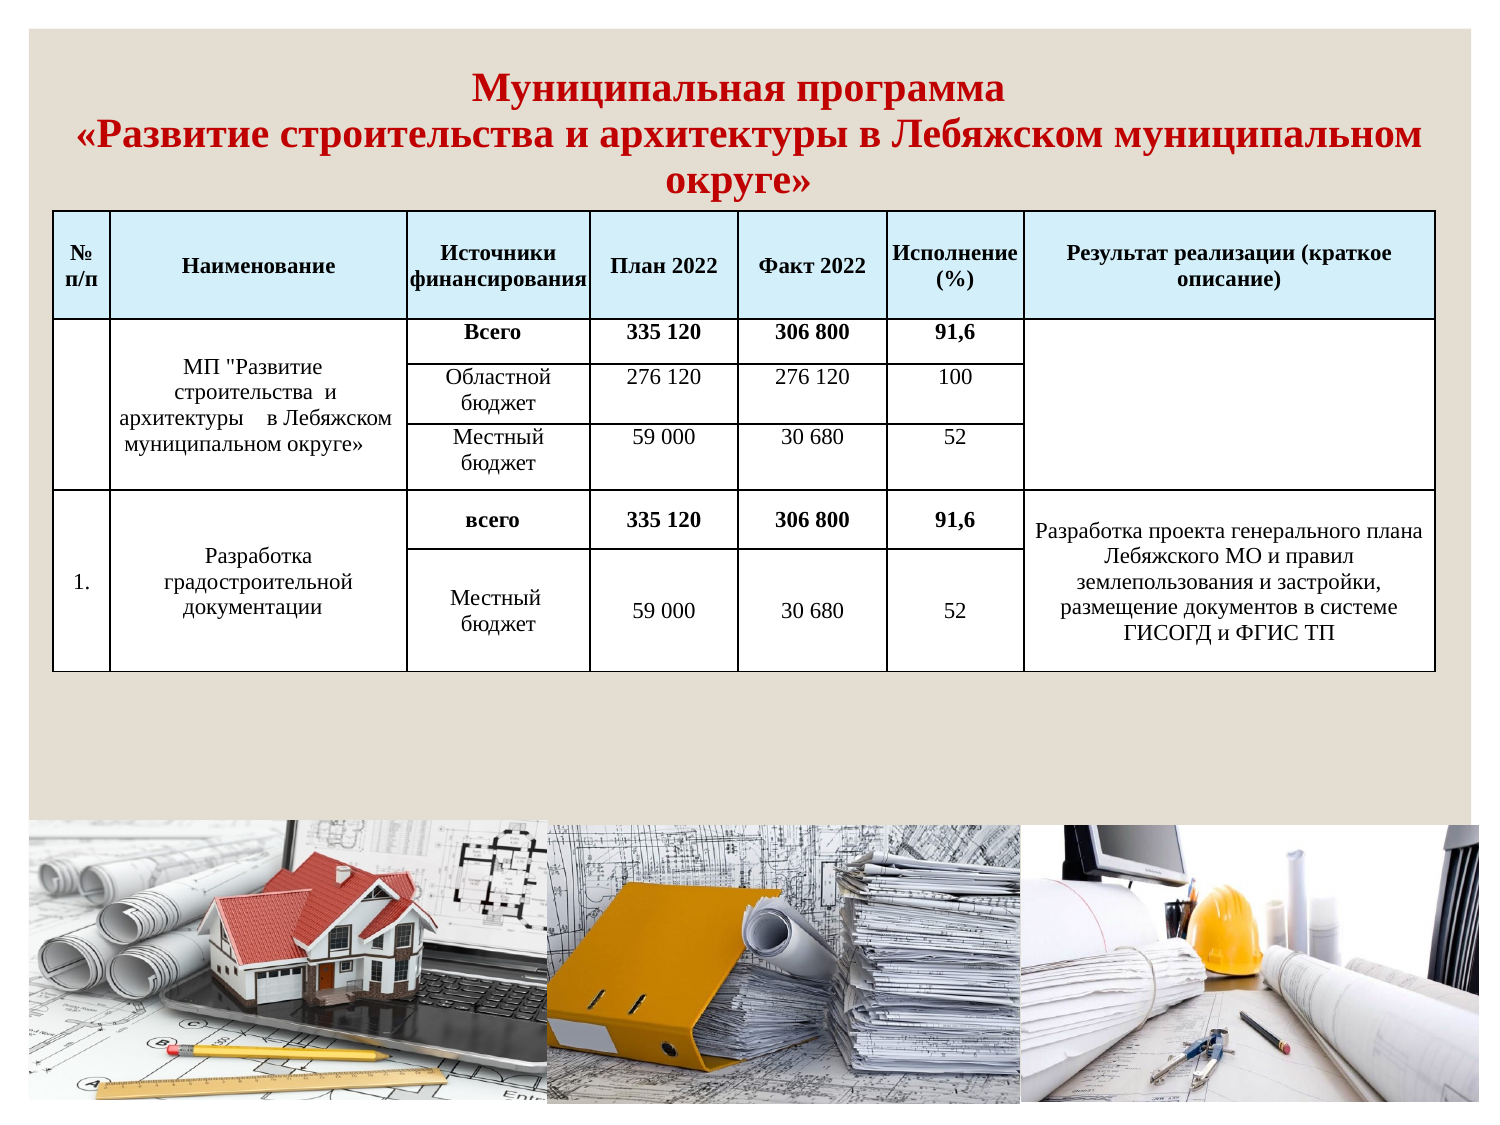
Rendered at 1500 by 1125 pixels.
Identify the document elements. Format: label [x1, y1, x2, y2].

picture [1021, 825, 1479, 1102]
table_cell [888, 425, 1023, 489]
table_cell [591, 425, 737, 489]
table_cell [408, 425, 589, 489]
table_cell [739, 550, 886, 671]
table_cell [111, 320, 406, 489]
table_cell [739, 491, 886, 548]
table_cell [1025, 491, 1434, 671]
table_cell [408, 491, 589, 548]
table_cell [888, 320, 1023, 363]
table_cell [888, 212, 1023, 318]
table_cell [739, 425, 886, 489]
table_cell [1025, 320, 1434, 489]
table_cell [408, 365, 589, 423]
table_cell [54, 212, 109, 318]
table_cell [111, 212, 406, 318]
table_cell [888, 550, 1023, 671]
table_cell [591, 491, 737, 548]
table_cell [739, 365, 886, 423]
table_cell [591, 212, 737, 318]
picture [29, 820, 1020, 1104]
table_cell [739, 212, 886, 318]
table_cell [54, 320, 109, 489]
table_cell [591, 365, 737, 423]
table_cell [408, 320, 589, 363]
table_cell [408, 212, 589, 318]
table_cell [591, 320, 737, 363]
table_cell [739, 320, 886, 363]
table_cell [888, 491, 1023, 548]
table_cell [888, 365, 1023, 423]
table_cell [408, 550, 589, 671]
table_cell [54, 491, 109, 671]
table_cell [591, 550, 737, 671]
table_header [53, 55, 1435, 210]
table_cell [111, 491, 406, 671]
table_cell [1025, 212, 1434, 318]
